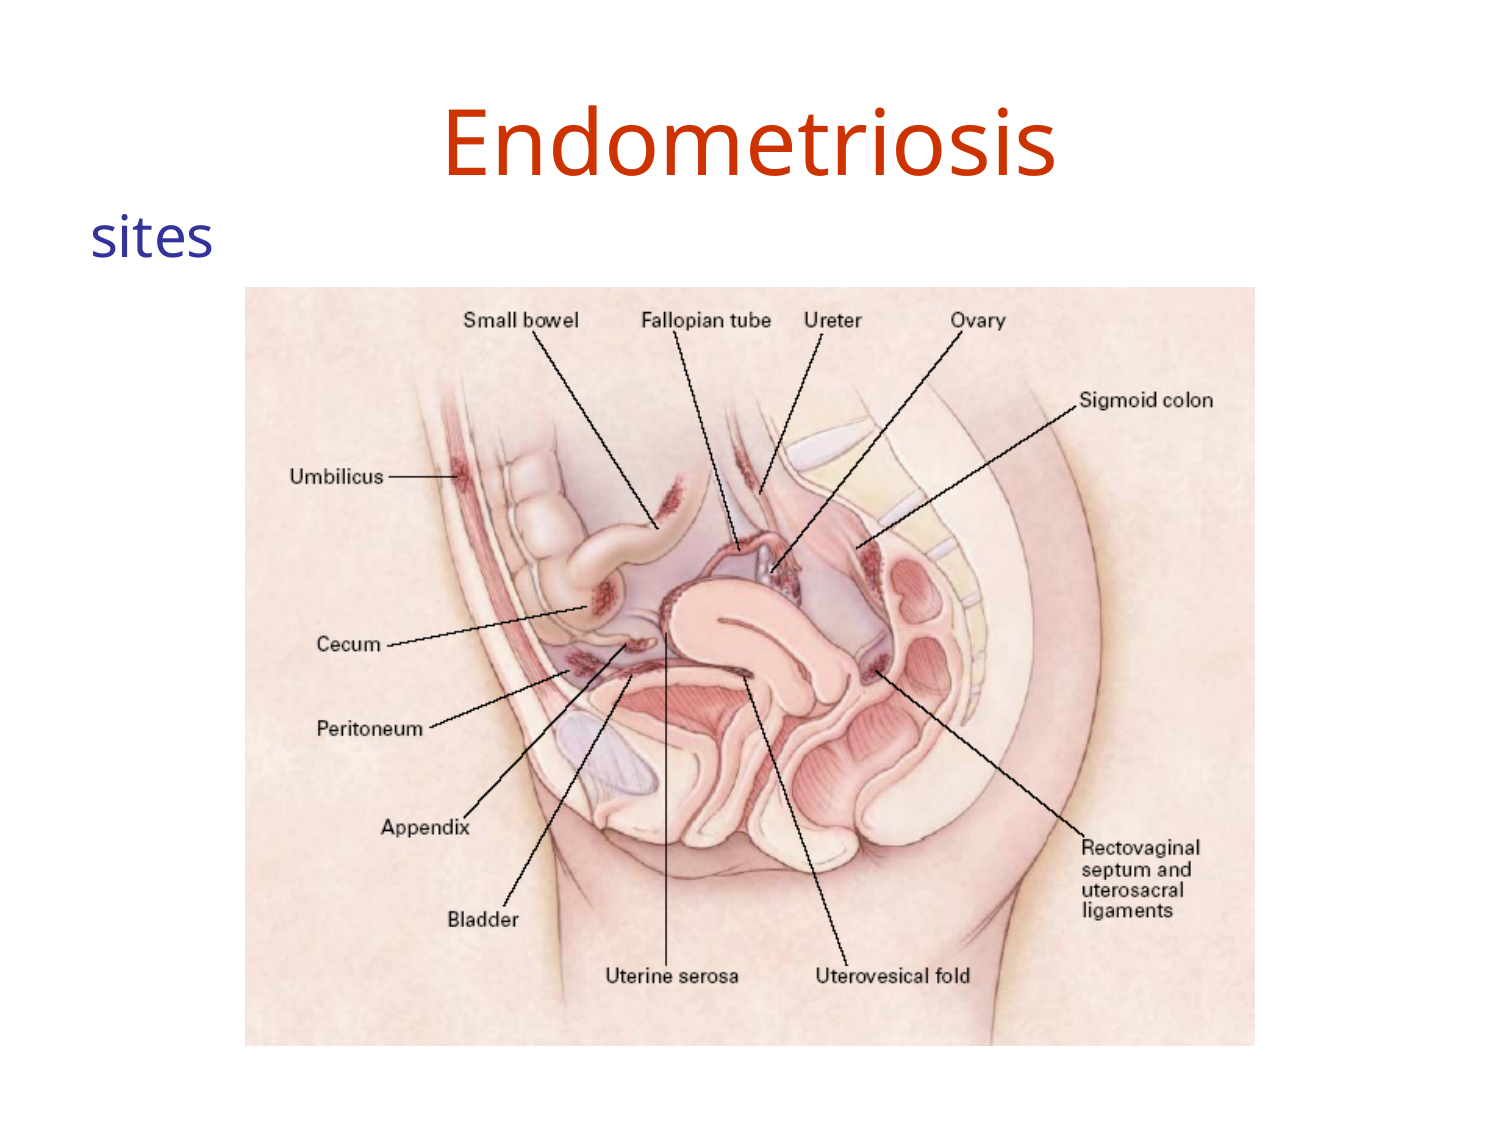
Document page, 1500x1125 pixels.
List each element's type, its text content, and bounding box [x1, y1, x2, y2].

list sites [75, 191, 425, 934]
picture [244, 287, 1255, 1046]
title Endometriosis [75, 45, 1425, 233]
